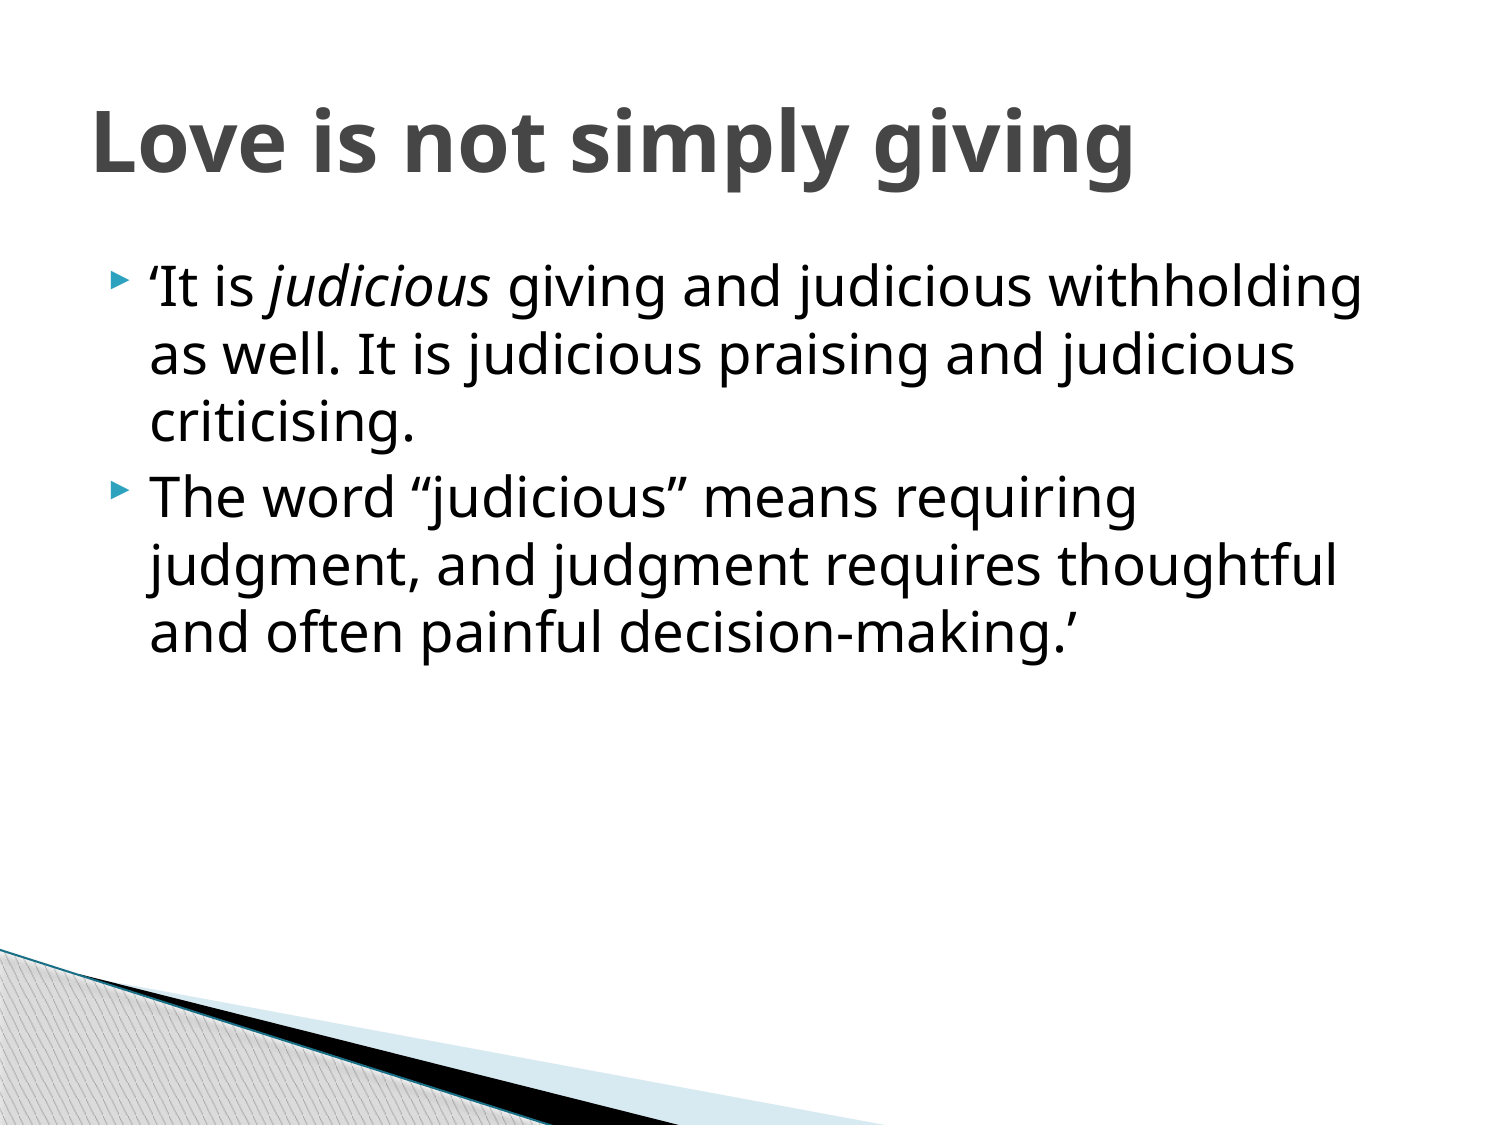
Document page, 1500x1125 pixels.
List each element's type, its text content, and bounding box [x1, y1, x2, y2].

title Love is not simply giving [75, 45, 1425, 233]
list ‘It is judicious giving and judicious withholding as well. It is judicious praising and judicious criticising. The word “judicious” means requiring judgment, and judgment requires thoughtful and often painful decision-making.’ [75, 243, 1425, 986]
